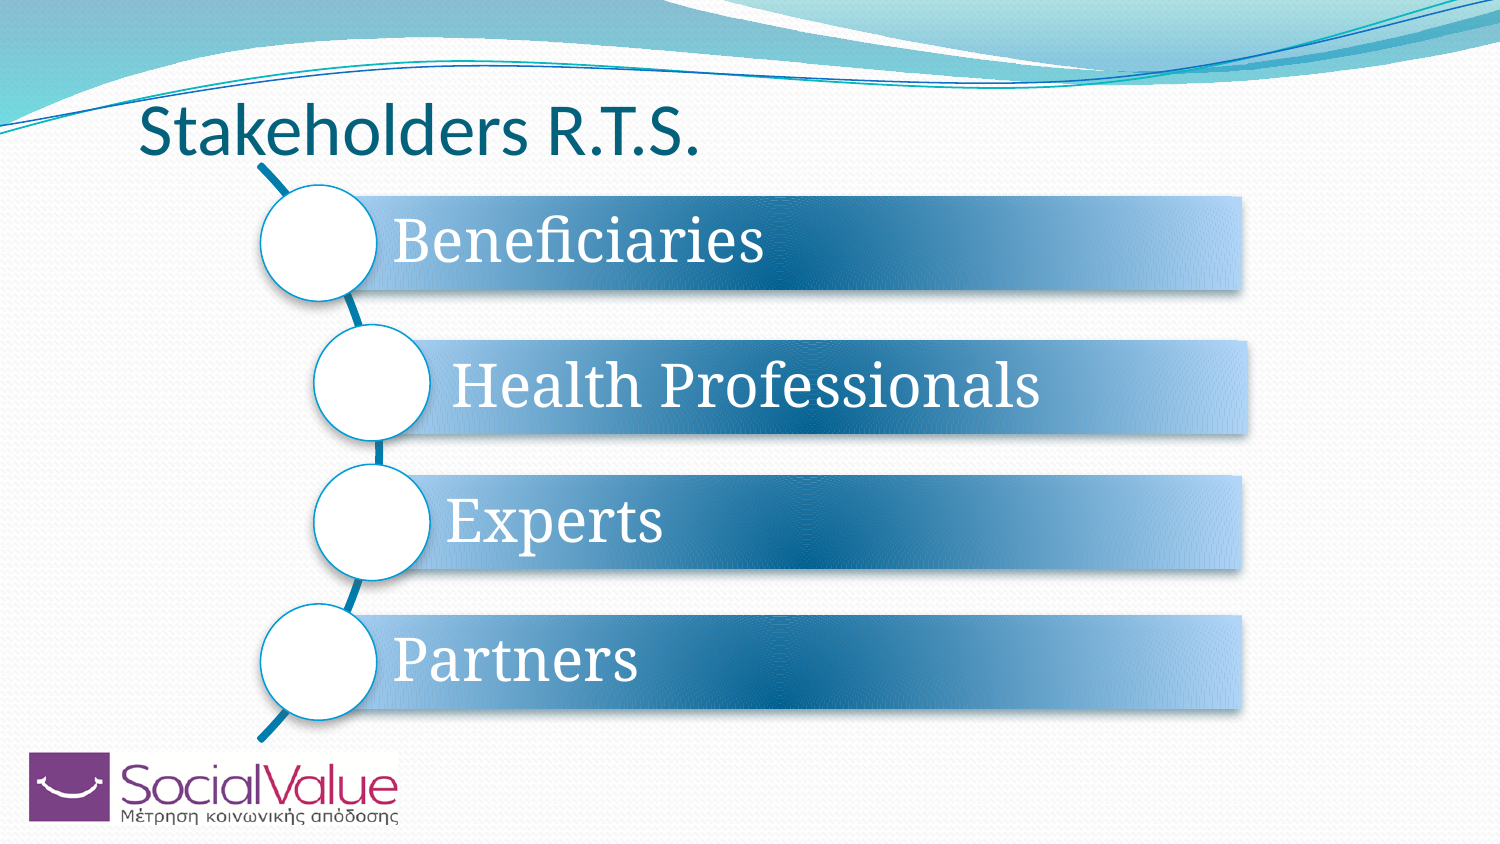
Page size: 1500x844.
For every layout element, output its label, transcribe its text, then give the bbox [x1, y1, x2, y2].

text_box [249, 149, 1251, 756]
title Stakeholders R.T.S. [123, 65, 1355, 206]
picture [29, 752, 398, 825]
